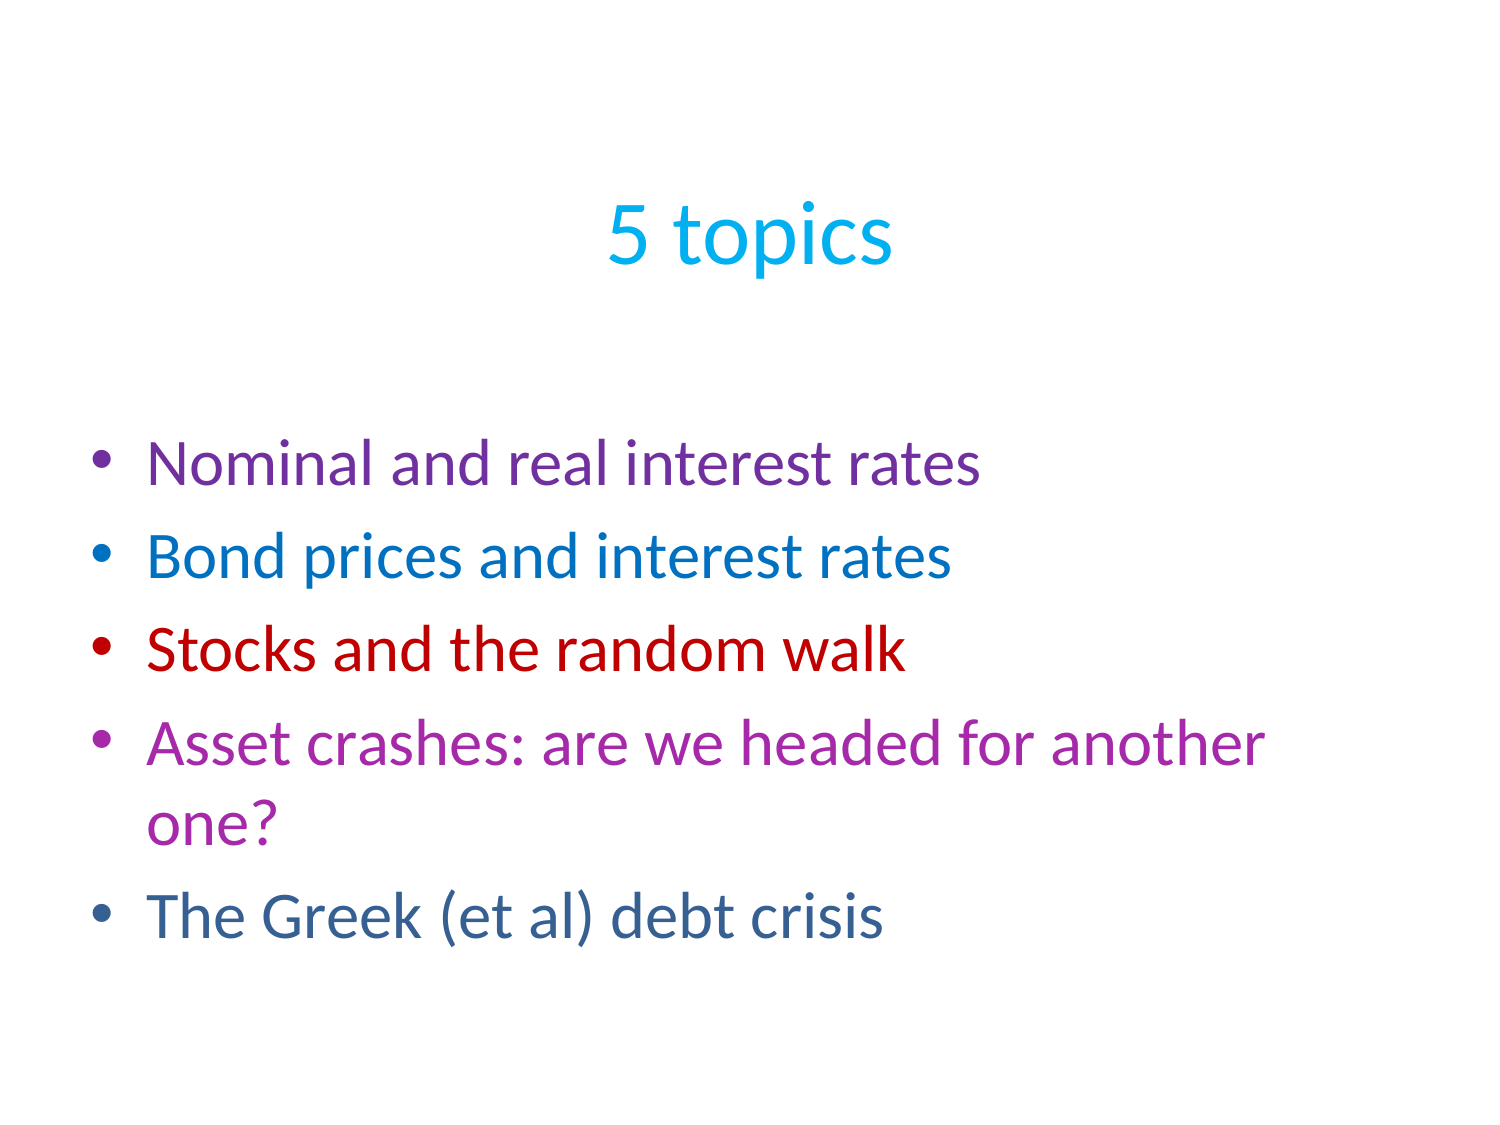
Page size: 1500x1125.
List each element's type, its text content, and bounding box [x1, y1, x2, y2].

list Nominal and real interest rates Bond prices and interest rates Stocks and the random walk Asset crashes: are we headed for another one? The Greek (et al) debt crisis [75, 411, 1425, 1005]
title 5 topics [75, 134, 1425, 323]
